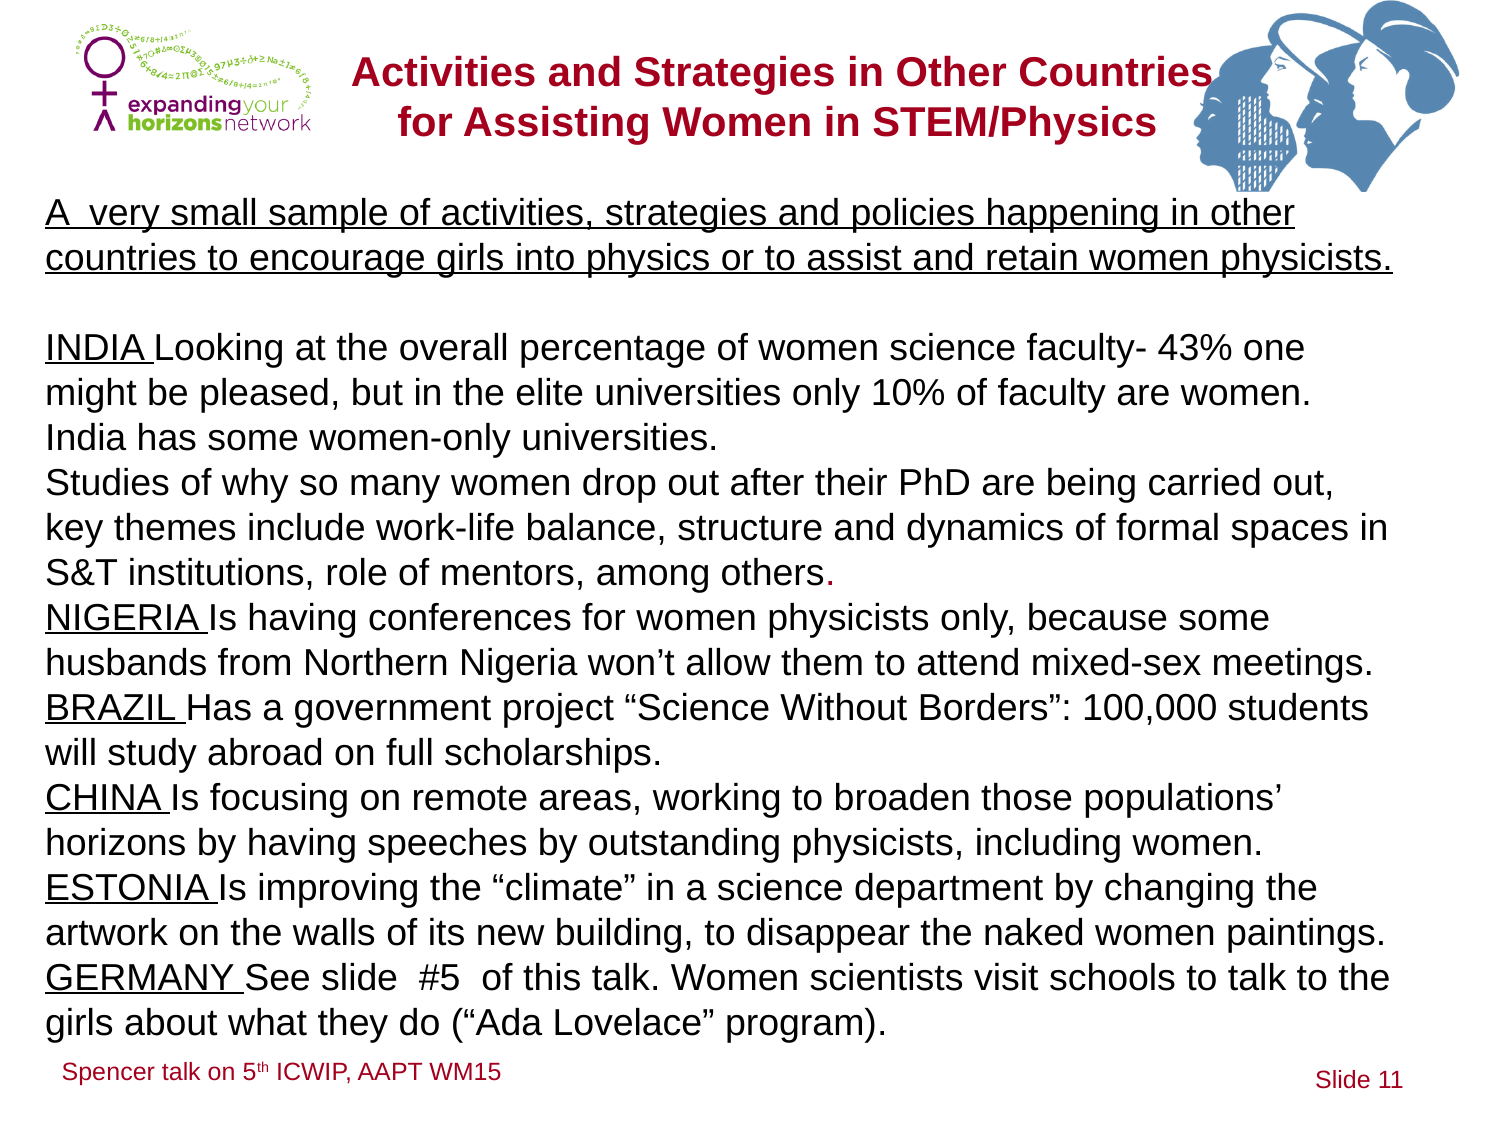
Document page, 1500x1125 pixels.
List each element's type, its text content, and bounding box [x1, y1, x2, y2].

slide_number Slide 11 [952, 1047, 1437, 1108]
text_box A very small sample of activities, strategies and policies happening in other countries to encourage girls into physics or to assist and retain women physicists. INDIA Looking at the overall percentage of women science faculty- 43% one might be pleased, but in the elite universities only 10% of faculty are women. India has some women-only universities. Studies of why so many women drop out after their PhD are being carried out, key themes include work-life balance, structure and dynamics of formal spaces in S&T institutions, role of mentors, among others. NIGERIA Is having conferences for women physicists only, because some husbands from Northern Nigeria won’t allow them to attend mixed-sex meetings. BRAZIL Has a government project “Science Without Borders”: 100,000 students will study abroad on full scholarships. CHINA Is focusing on remote areas, working to broaden those populations’ horizons by having speeches by outstanding physicists, including women. ESTONIA Is improving the “climate” in a science department by changing the artwork on the walls of its new building, to disappear the naked women paintings. GERMANY See slide #5 of this talk. Women scientists visit schools to talk to the girls about what they do (“Ada Lovelace” program). [30, 180, 1413, 1051]
text_box Activities and Strategies in Other Countries for Assisting Women in STEM/Physics [82, 36, 1159, 152]
footer Spencer talk on 5th ICWIP, AAPT WM15 [46, 1051, 952, 1108]
picture [1164, 0, 1500, 192]
title [74, 21, 1159, 145]
